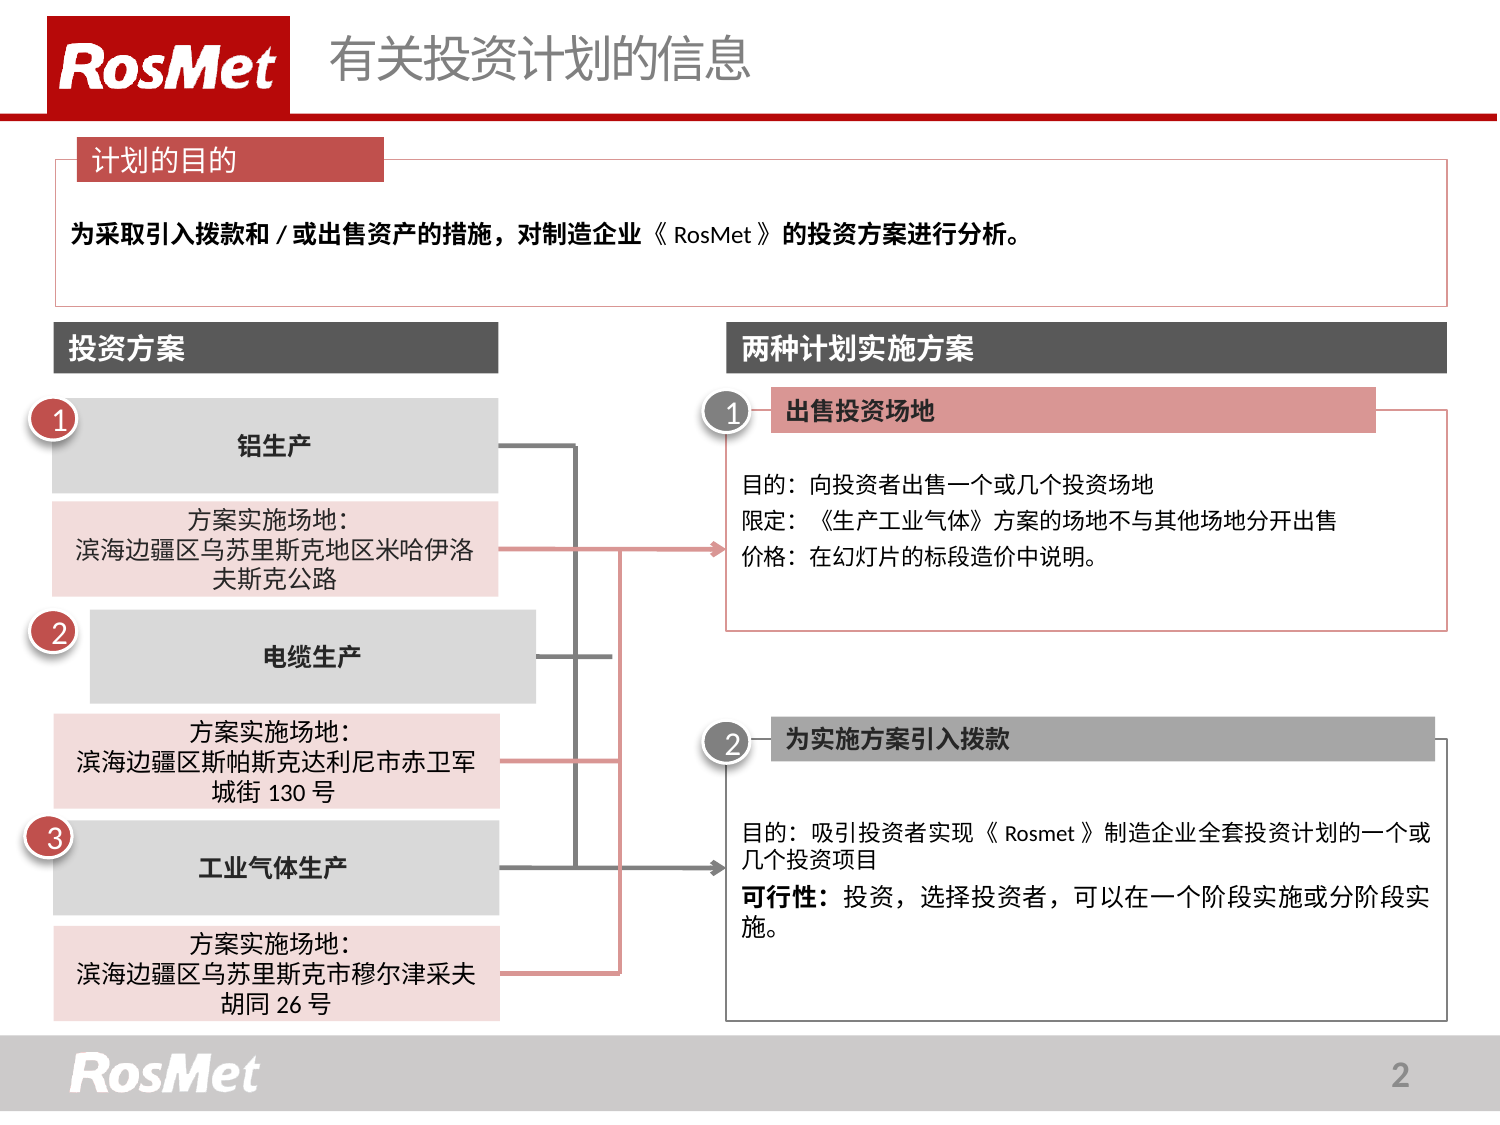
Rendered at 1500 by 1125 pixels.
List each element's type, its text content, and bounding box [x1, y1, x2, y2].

text_box 工业气体生产 [53, 820, 500, 916]
text_box 两种计划实施方案 [726, 322, 1447, 374]
text_box [0, 111, 43, 123]
text_box 1 [700, 387, 753, 435]
text_box 方案实施场地： 滨海边疆区斯帕斯克达利尼市赤卫军城街130号 [53, 713, 500, 809]
text_box 方案实施场地： 滨海边疆区乌苏里斯克市穆尔津采夫胡同26号 [53, 925, 500, 1022]
text_box 3 [22, 812, 75, 860]
picture [64, 1046, 267, 1101]
text_box 出售投资场地 [771, 387, 1376, 433]
slide_number 2 [1074, 1042, 1425, 1103]
text_box 2 [27, 607, 79, 655]
text_box 目的：吸引投资者实现《Rosmet》制造企业全套投资计划的一个或几个投资项目 可行性：投资，选择投资者，可以在一个阶段实施或分阶段实施。 [725, 738, 1448, 1022]
text_box [293, 111, 1499, 123]
text_box 目的：向投资者出售一个或几个投资场地 限定：《生产工业气体》方案的场地不与其他场地分开出售 价格：在幻灯片的标段造价中说明。 [725, 409, 1448, 632]
text_box 为采取引入拨款和/或出售资产的措施，对制造企业《RosMet》的投资方案进行分析。 [55, 159, 1448, 307]
text_box 计划的目的 [76, 137, 384, 182]
text_box 方案实施场地： 滨海边疆区乌苏里斯克地区米哈伊洛夫斯克公路 [52, 501, 499, 597]
text_box 有关投资计划的信息 [313, 19, 769, 95]
text_box 投资方案 [53, 322, 499, 374]
text_box 2 [700, 718, 753, 766]
text_box 铝生产 [52, 398, 499, 494]
text_box 1 [27, 394, 79, 443]
picture [47, 16, 290, 119]
text_box 为实施方案引入拨款 [771, 716, 1436, 762]
text_box 电缆生产 [89, 609, 537, 704]
text_box [0, 1033, 1500, 1113]
